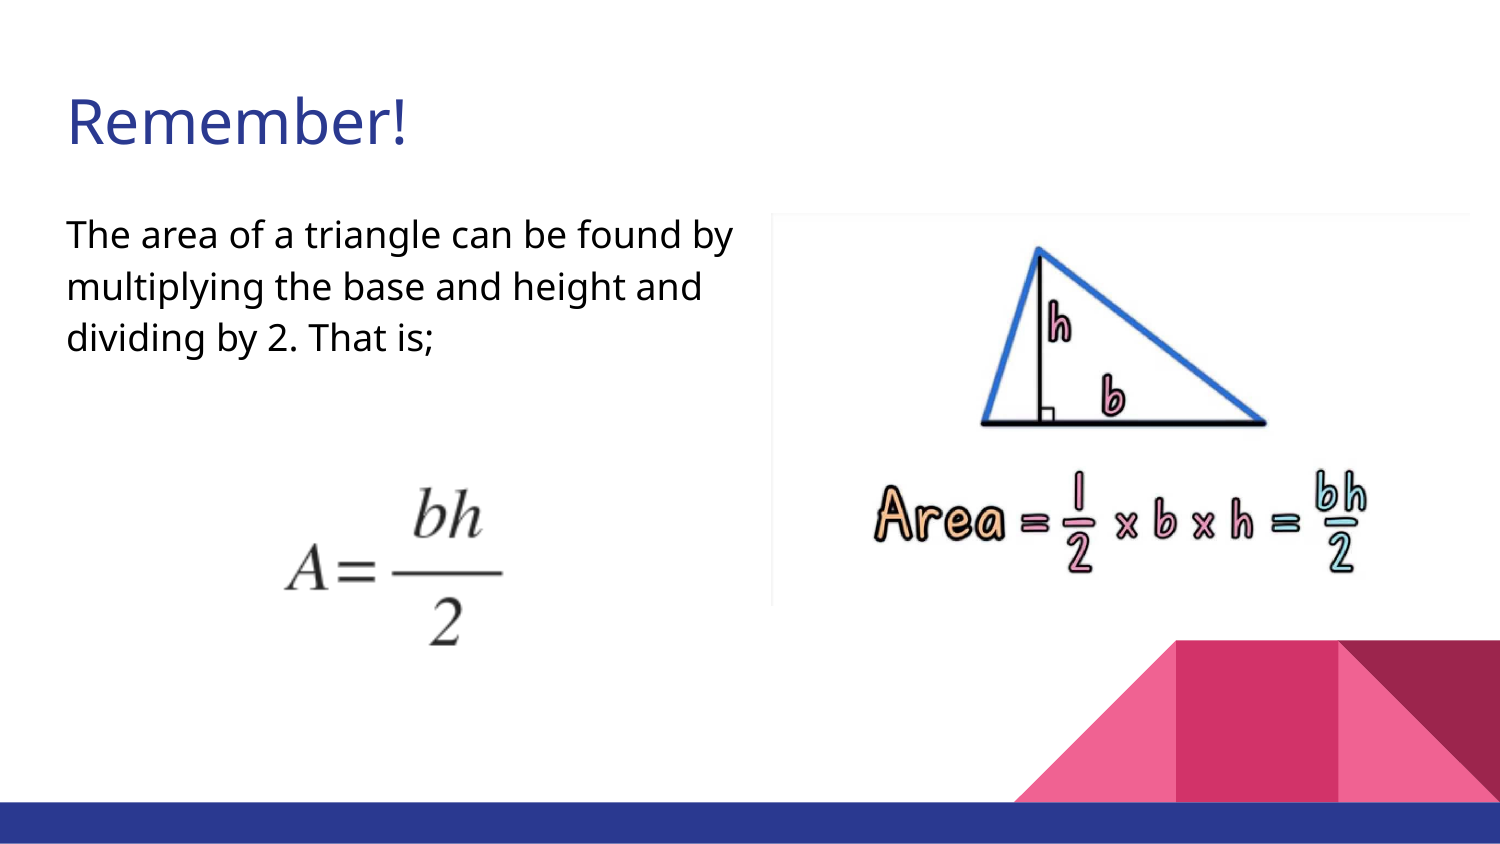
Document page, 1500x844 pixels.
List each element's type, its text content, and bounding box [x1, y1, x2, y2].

list The area of a triangle can be found by multiplying the base and height and dividing by 2. That is; [51, 189, 752, 750]
picture [770, 213, 1470, 607]
title Remember! [51, 67, 1449, 167]
picture [277, 476, 526, 671]
